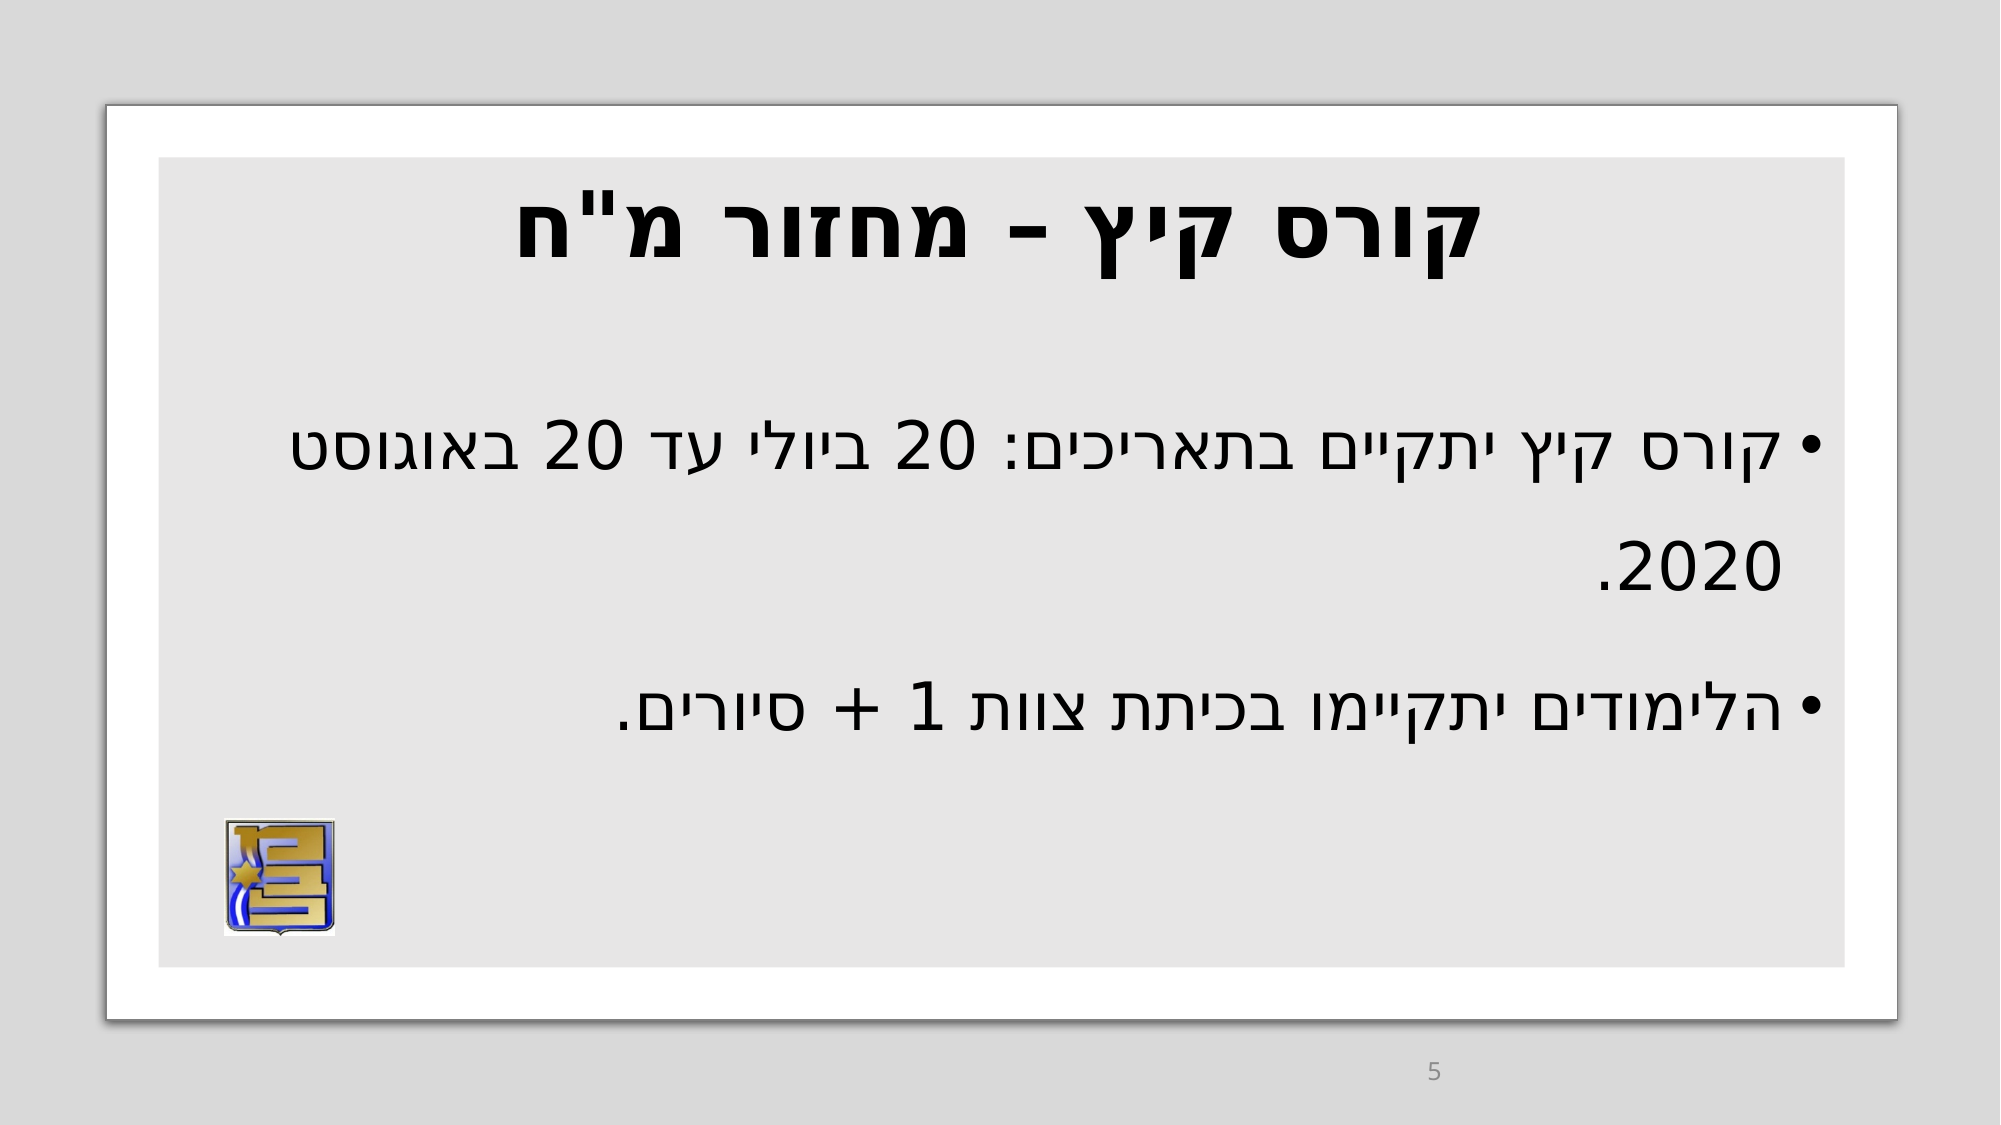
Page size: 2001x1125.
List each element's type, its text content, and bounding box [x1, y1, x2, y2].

text_box קורס קיץ יתקיים בתאריכים: 20 ביולי עד 20 באוגוסט 2020. הלימודים יתקיימו בכיתת צוות 1 + סיורים. [165, 355, 1838, 994]
text_box [105, 104, 1898, 1021]
picture [224, 818, 335, 936]
slide_number 5 [1412, 1042, 1863, 1103]
text_box [0, 0, 2000, 1125]
title קורס קיץ – מחזור מ"ח [209, 110, 1791, 345]
text_box [158, 156, 1846, 968]
